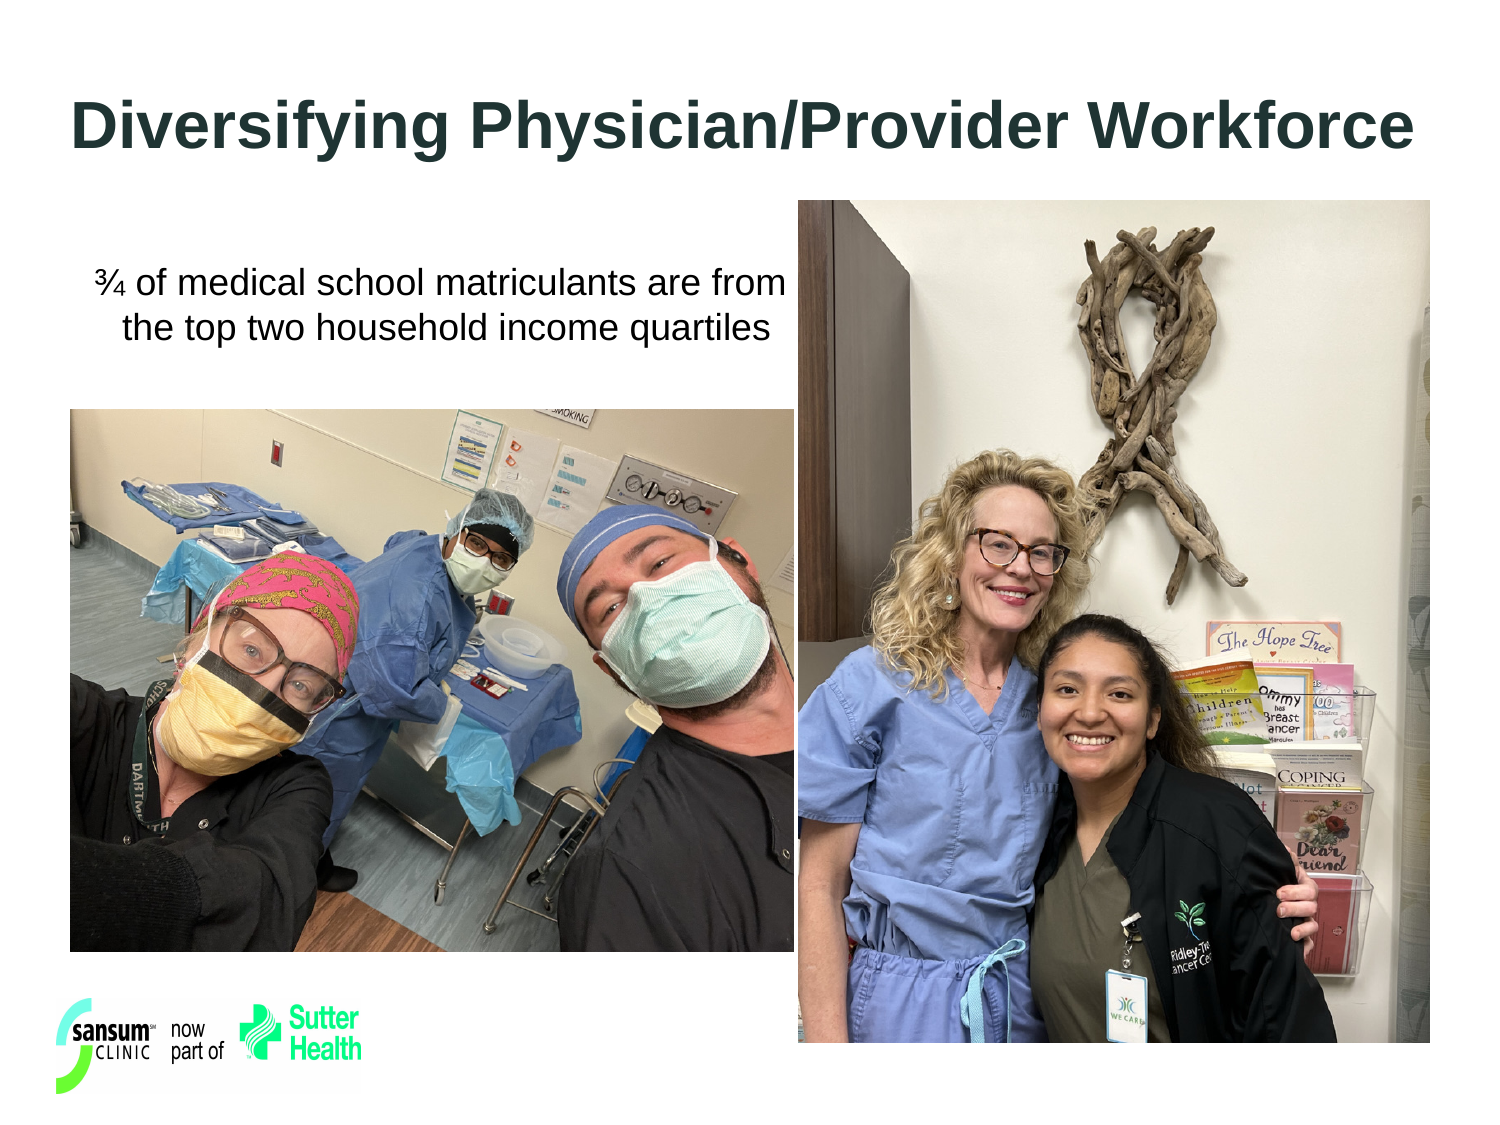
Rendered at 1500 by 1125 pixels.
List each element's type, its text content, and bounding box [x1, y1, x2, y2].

picture [798, 200, 1430, 1043]
list ¾ of medical school matriculants are from the top two household income quartiles [65, 258, 790, 410]
picture [56, 998, 361, 1094]
title Diversifying Physician/Provider Workforce [70, 45, 1464, 198]
picture [69, 409, 794, 953]
